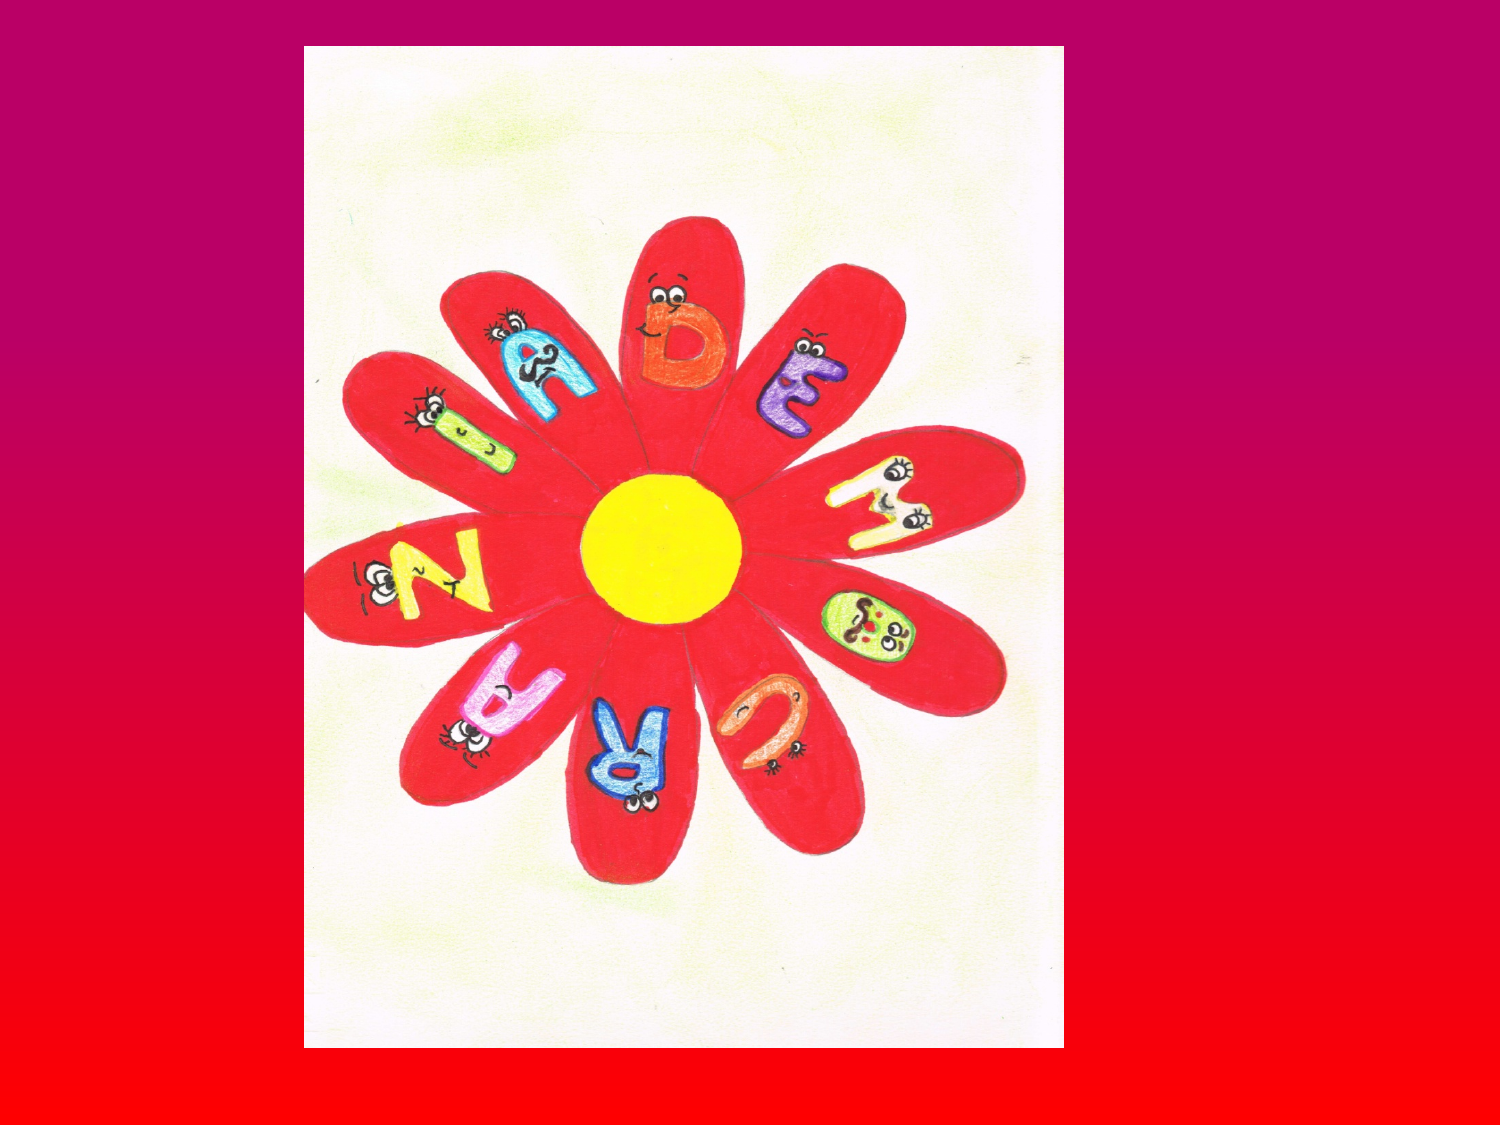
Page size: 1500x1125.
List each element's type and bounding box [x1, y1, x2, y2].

list [304, 46, 1064, 1048]
